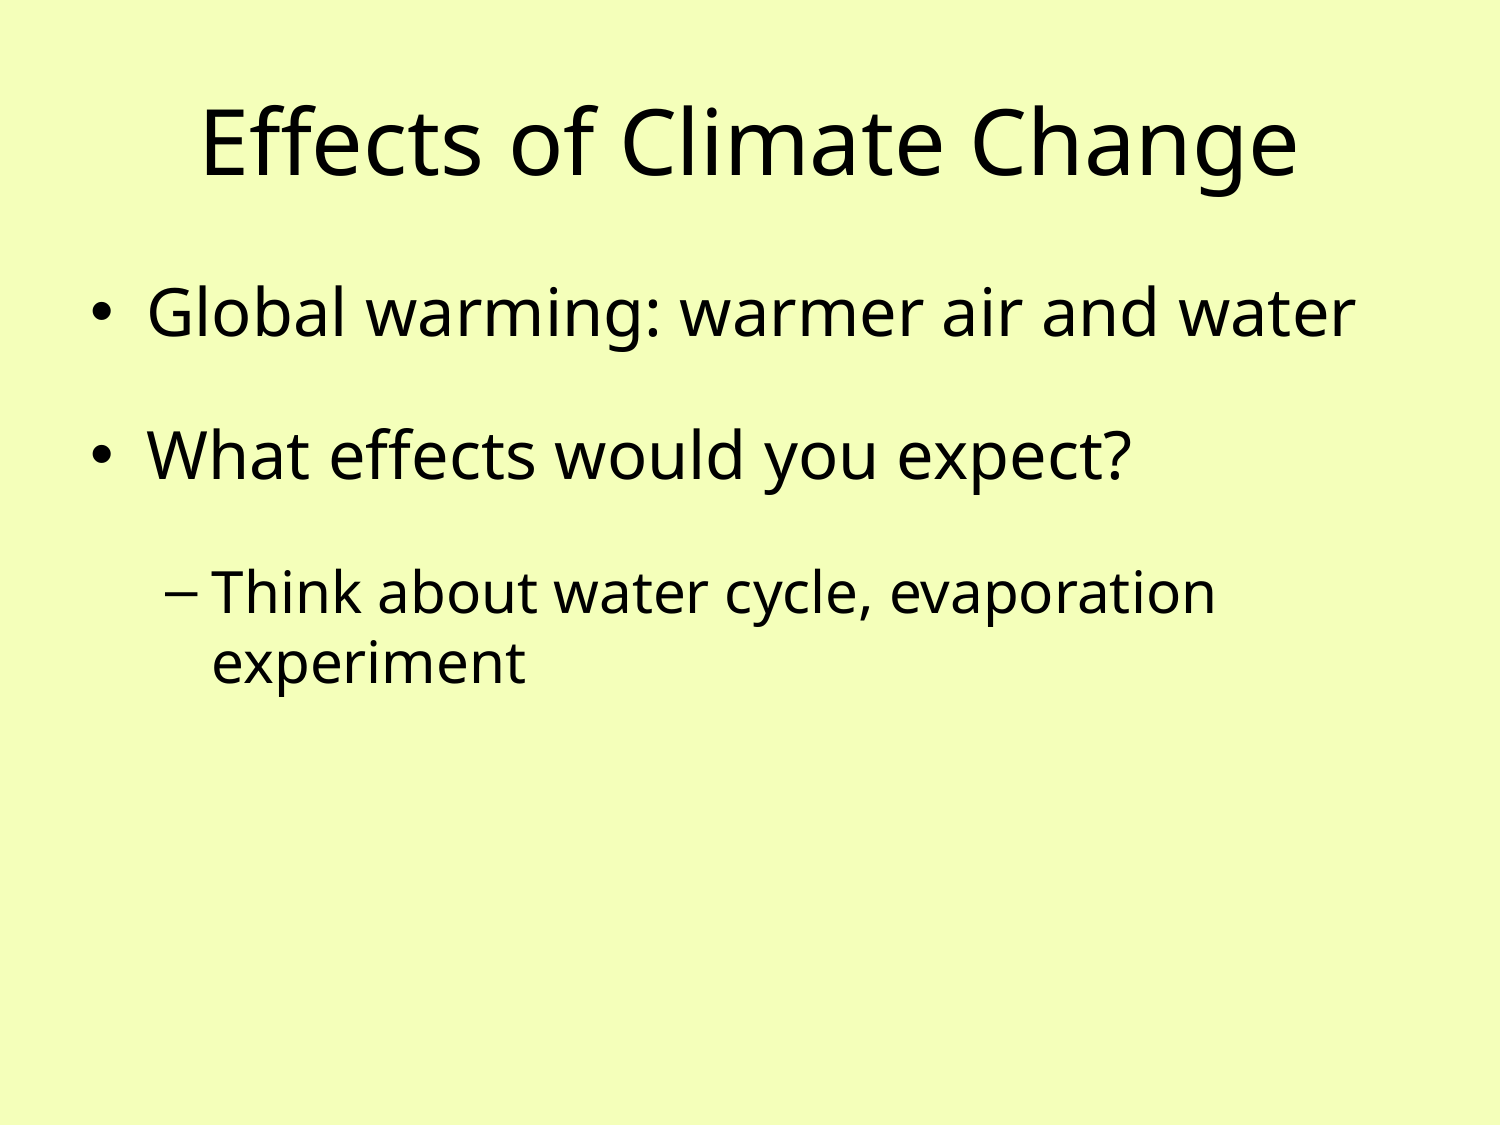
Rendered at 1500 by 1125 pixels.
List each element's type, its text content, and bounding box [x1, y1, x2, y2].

title Effects of Climate Change [75, 45, 1425, 233]
list Global warming: warmer air and water What effects would you expect? Think about water cycle, evaporation experiment [75, 262, 1425, 1005]
